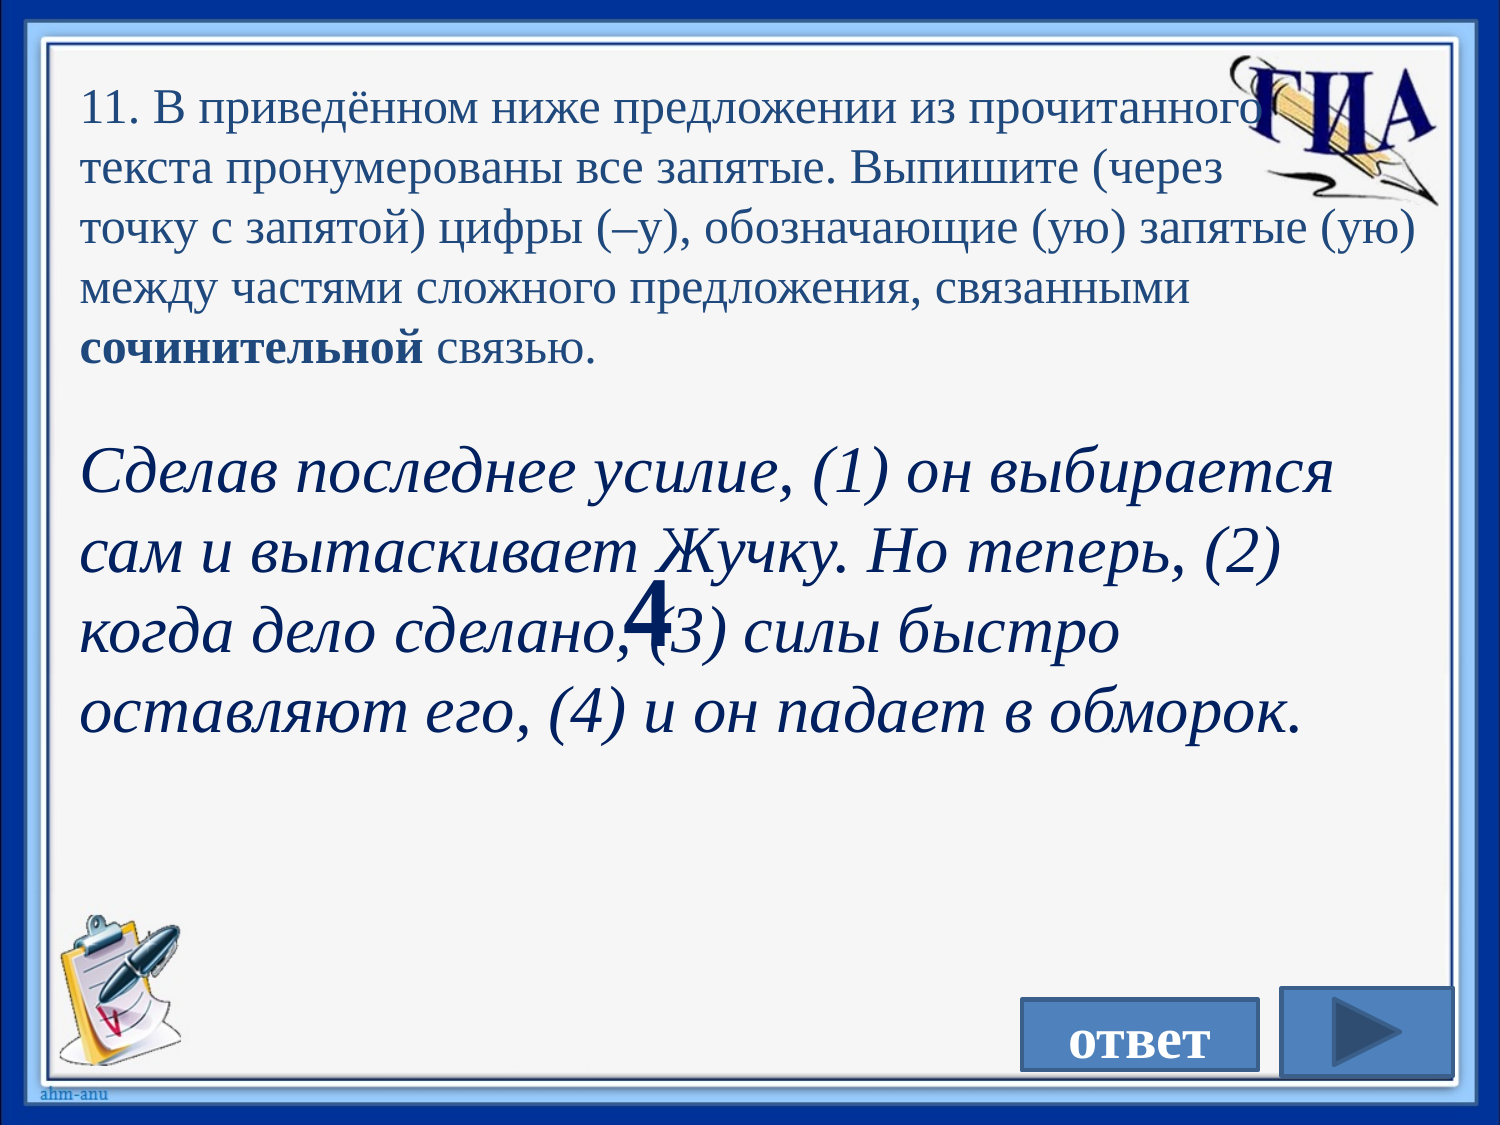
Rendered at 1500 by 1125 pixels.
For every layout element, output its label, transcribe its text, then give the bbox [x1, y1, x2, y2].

text_box ответ [1020, 997, 1260, 1072]
text_box [1279, 986, 1455, 1078]
picture [0, 0, 1500, 1125]
text_box 4 [608, 538, 689, 674]
text_box 11. В приведённом ниже предложении из прочитанного текста пронумерованы все запятые. Выпишите (через точку с запятой) цифры (–у), обозначающие (ую) запятые (ую) между частями сложного предложения, связанными сочинительной связью. [64, 66, 1447, 382]
text_box Сделав последнее усилие, (1) он выбирается сам и вытаскивает Жучку. Но теперь, (2) когда дело сделано, (3) силы быстро оставляют его, (4) и он падает в обморок. [64, 418, 1459, 754]
